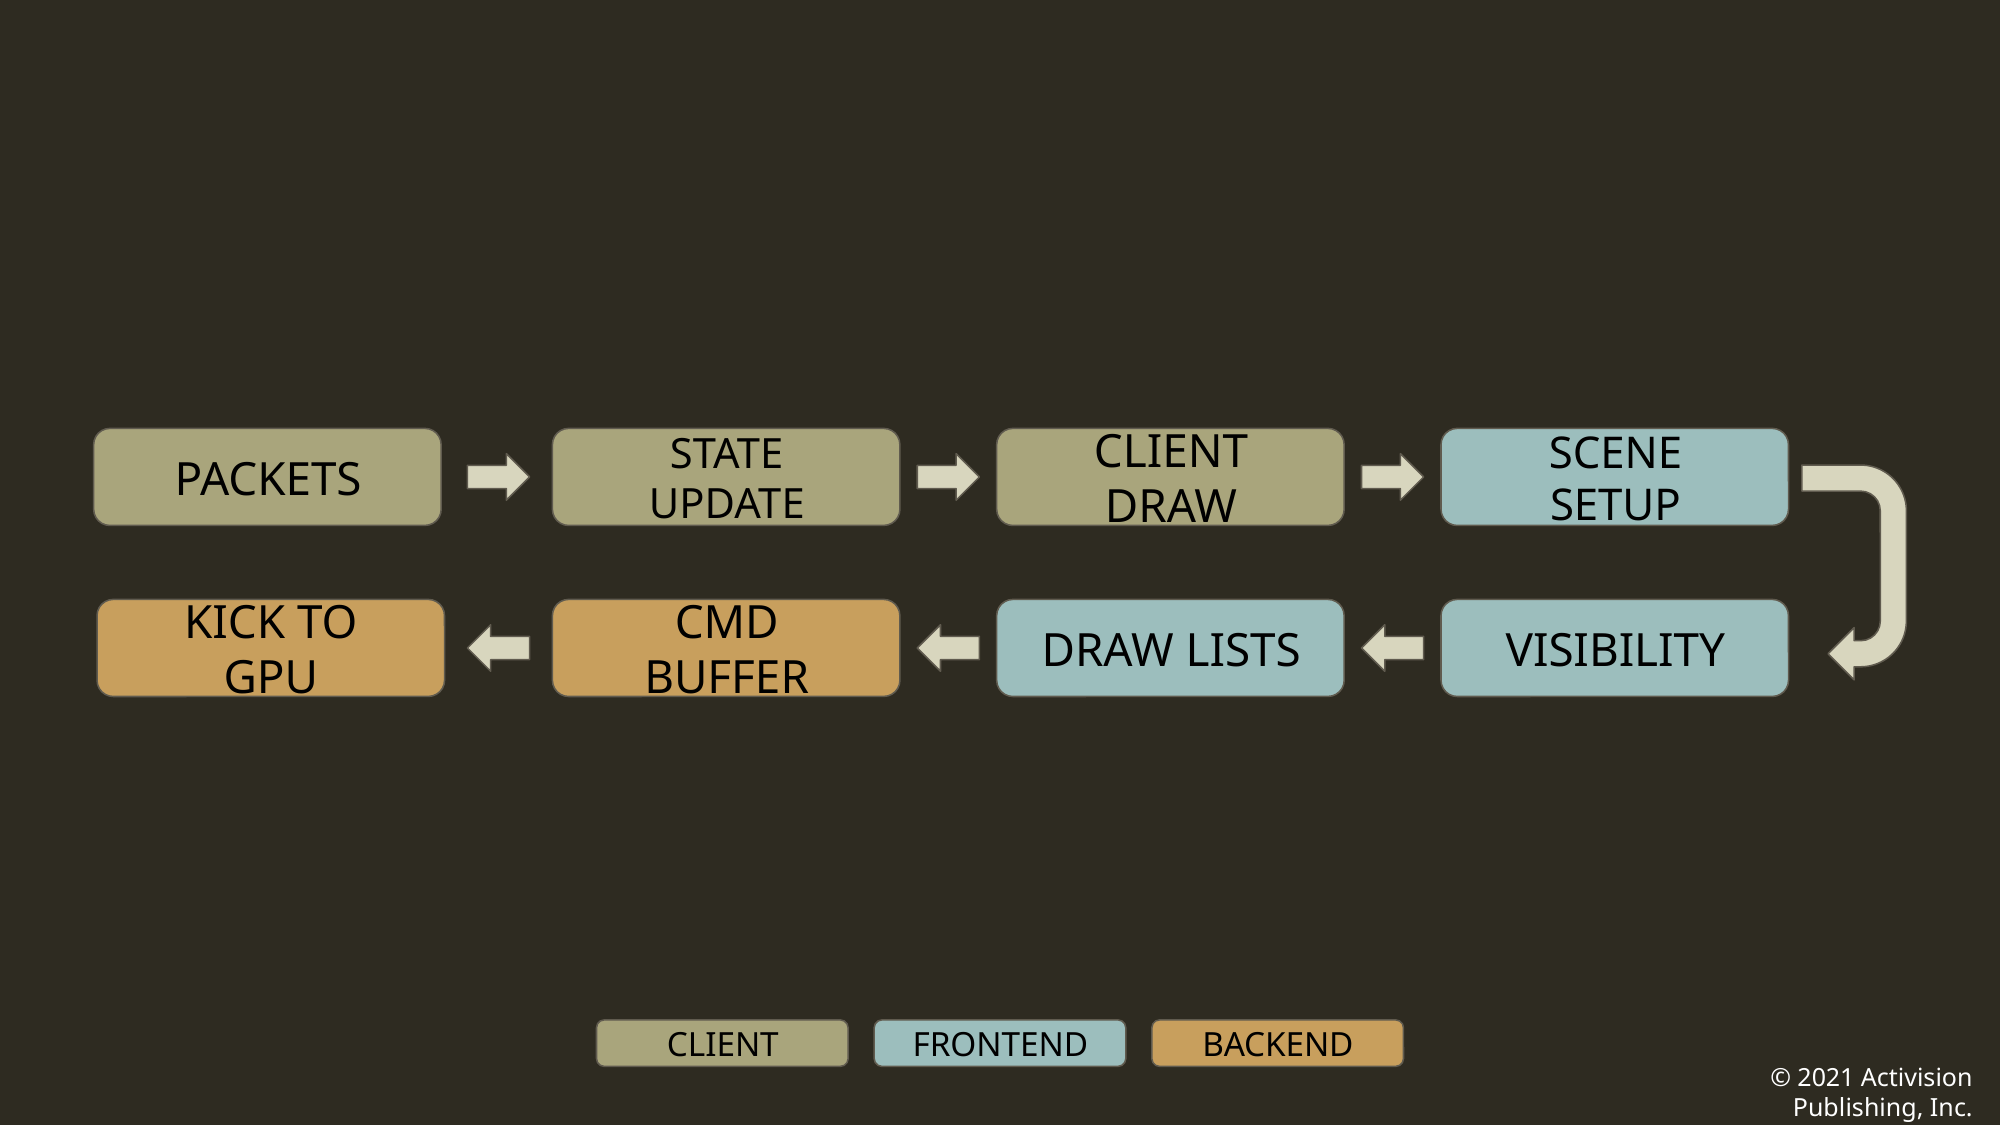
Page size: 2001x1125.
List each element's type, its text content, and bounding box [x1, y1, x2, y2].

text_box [96, 599, 445, 697]
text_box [552, 428, 901, 526]
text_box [552, 599, 901, 697]
text_box [1361, 453, 1424, 501]
text_box [917, 453, 980, 501]
text_box [917, 624, 980, 672]
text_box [1440, 428, 1789, 526]
text_box [1801, 465, 1907, 680]
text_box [873, 1019, 1127, 1067]
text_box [1151, 1019, 1404, 1067]
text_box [996, 428, 1345, 526]
text_box [467, 453, 530, 501]
text_box [1361, 624, 1424, 672]
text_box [1440, 599, 1789, 697]
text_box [996, 599, 1345, 697]
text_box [596, 1019, 849, 1067]
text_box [93, 428, 442, 526]
text_box © 2021 Activision Publishing, Inc. [1622, 1046, 1989, 1125]
text_box [467, 624, 530, 672]
